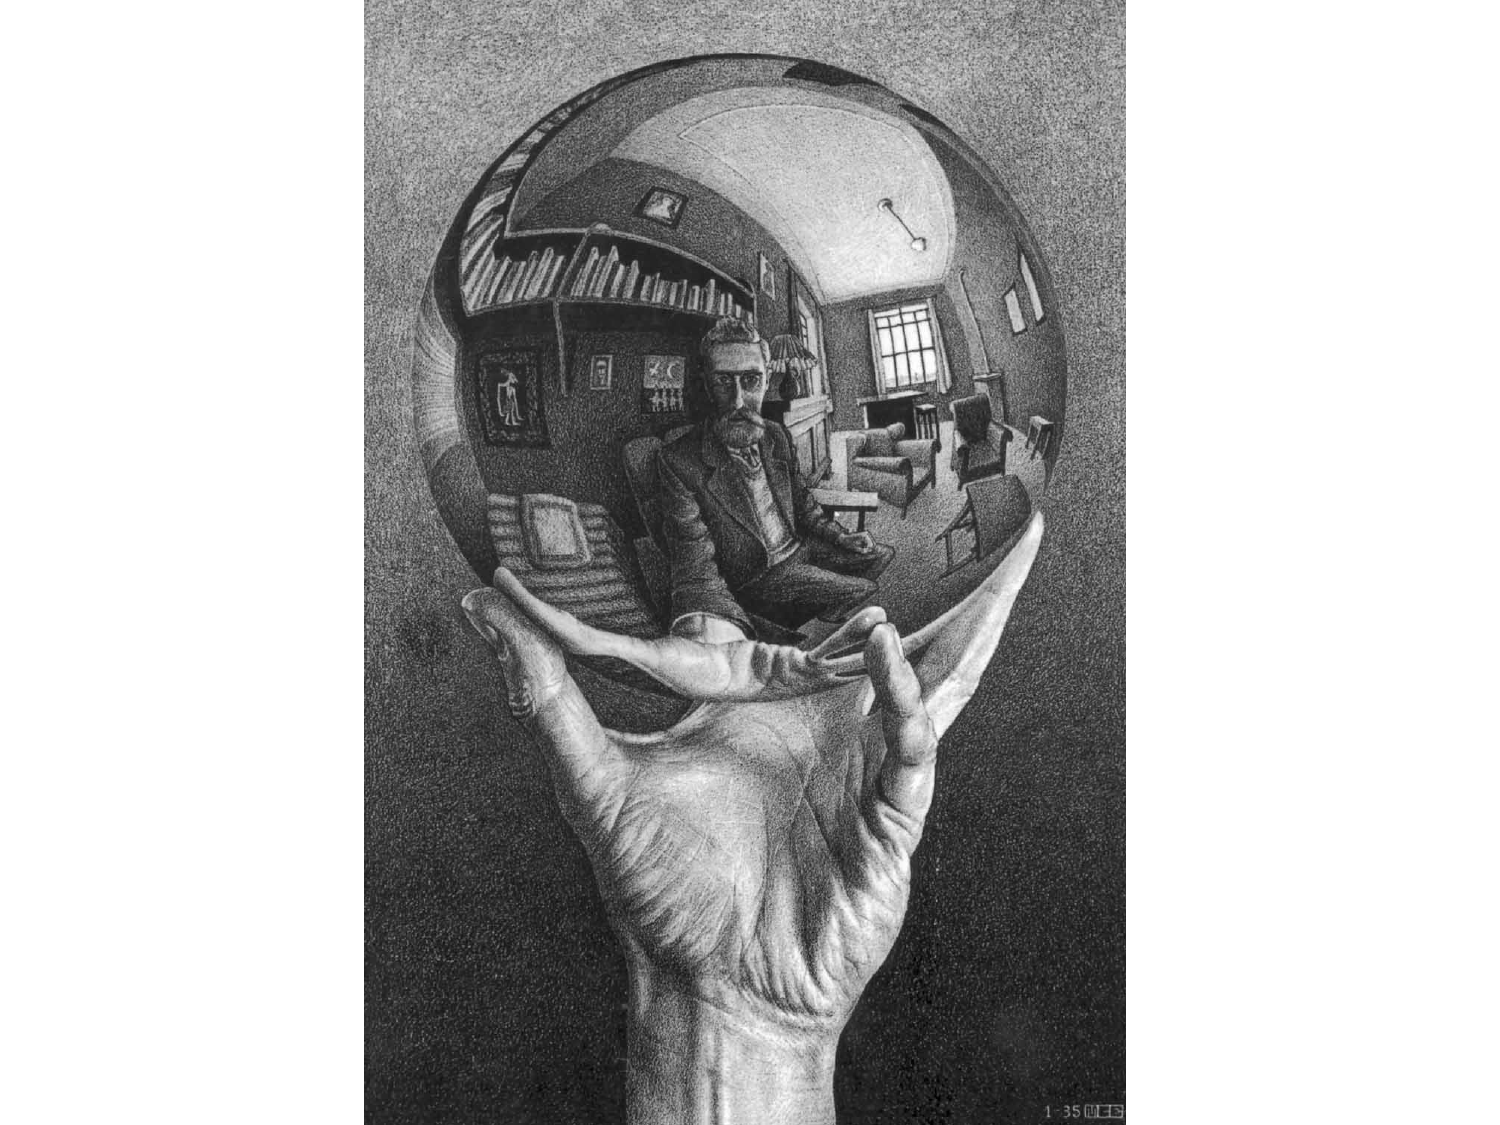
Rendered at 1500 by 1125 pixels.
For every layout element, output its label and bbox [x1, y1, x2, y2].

picture [364, 0, 1126, 1125]
